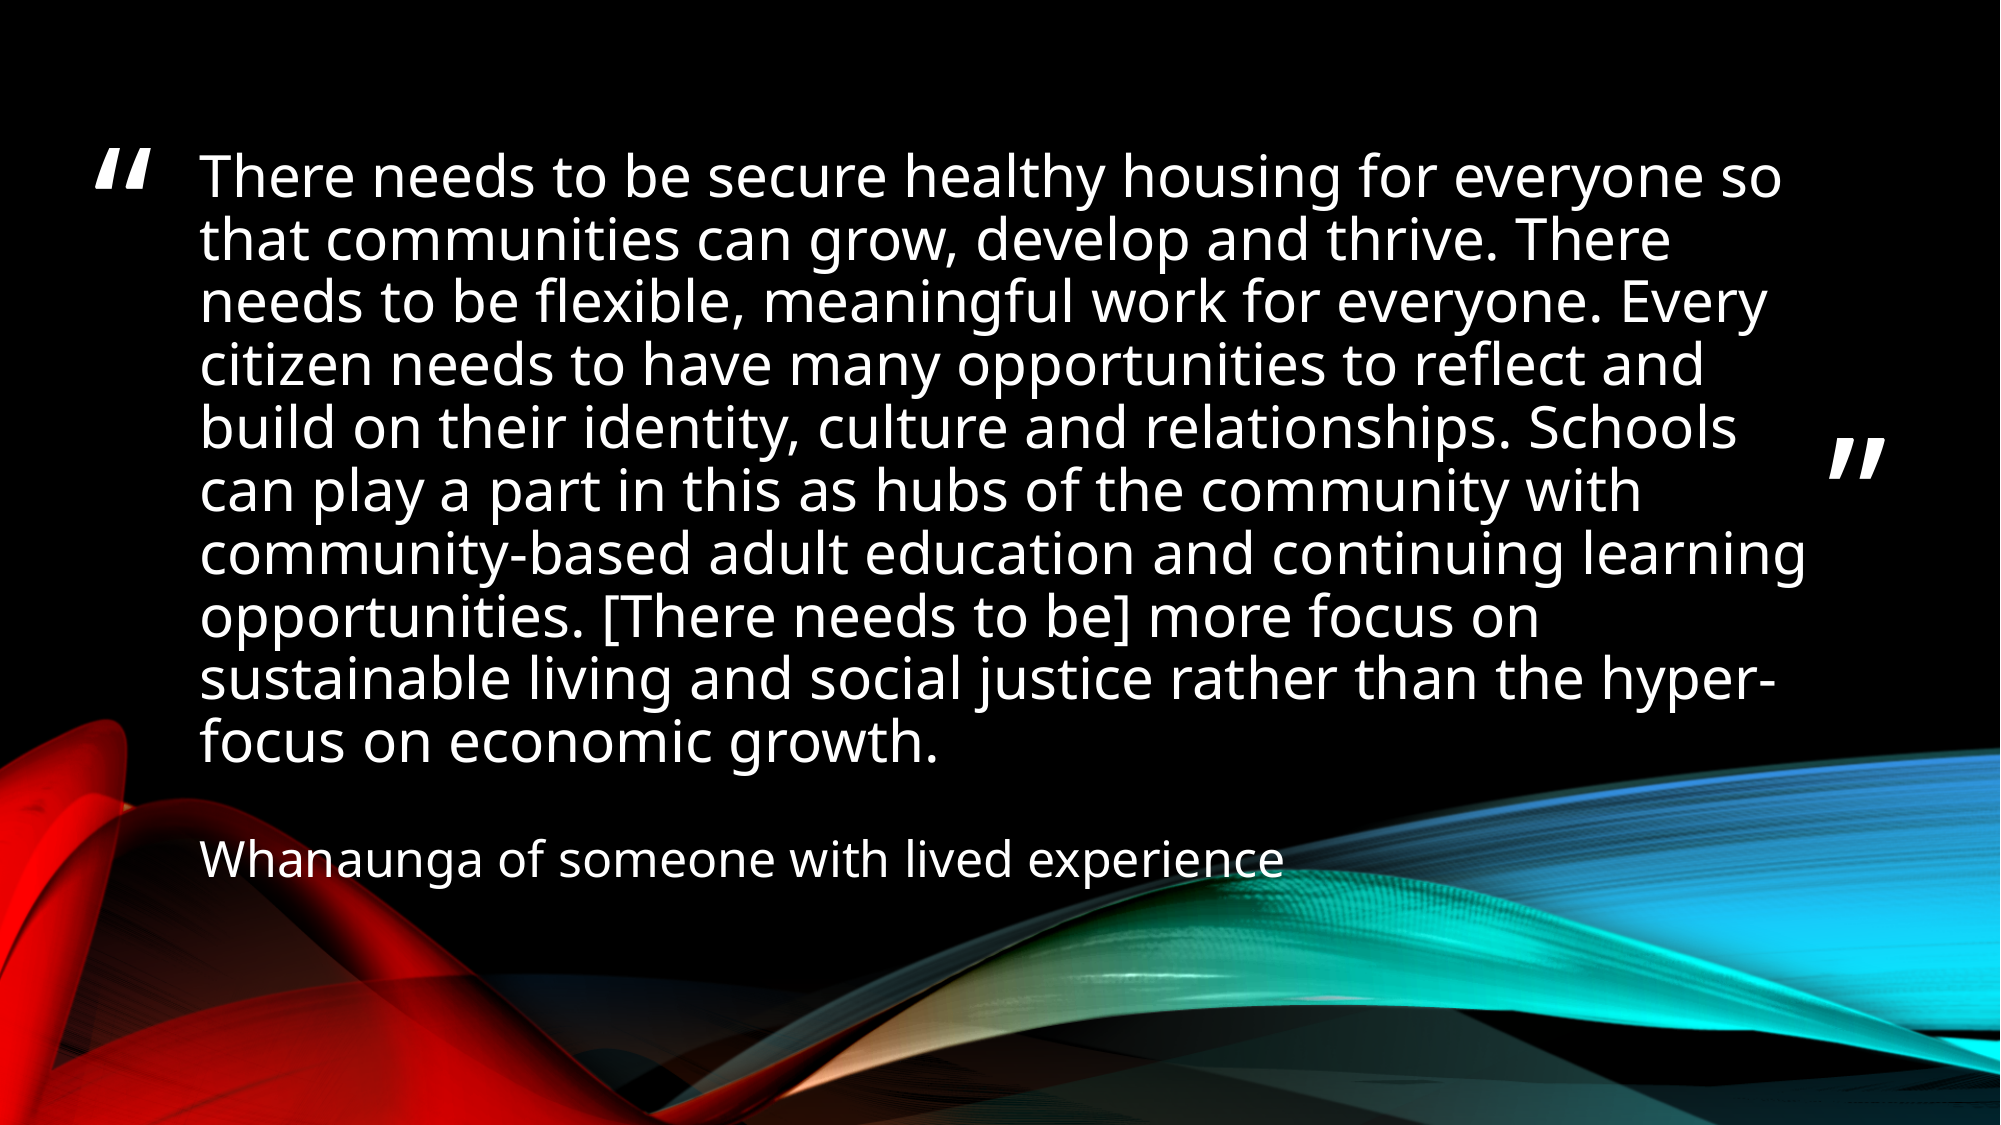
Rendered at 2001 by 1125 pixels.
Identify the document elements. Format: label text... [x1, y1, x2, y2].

list Whanaunga of someone with lived experience [184, 825, 1850, 937]
picture [0, 717, 2000, 1125]
title There needs to be secure healthy housing for everyone so that communities can grow, develop and thrive. There needs to be flexible, meaningful work for everyone. Every citizen needs to have many opportunities to reflect and build on their identity, culture and relationships. Schools can play a part in this as hubs of the community with community-based adult education and continuing learning opportunities. [There needs to be] more focus on sustainable living and social justice rather than the hyper-focus on economic growth. [184, 71, 1850, 825]
